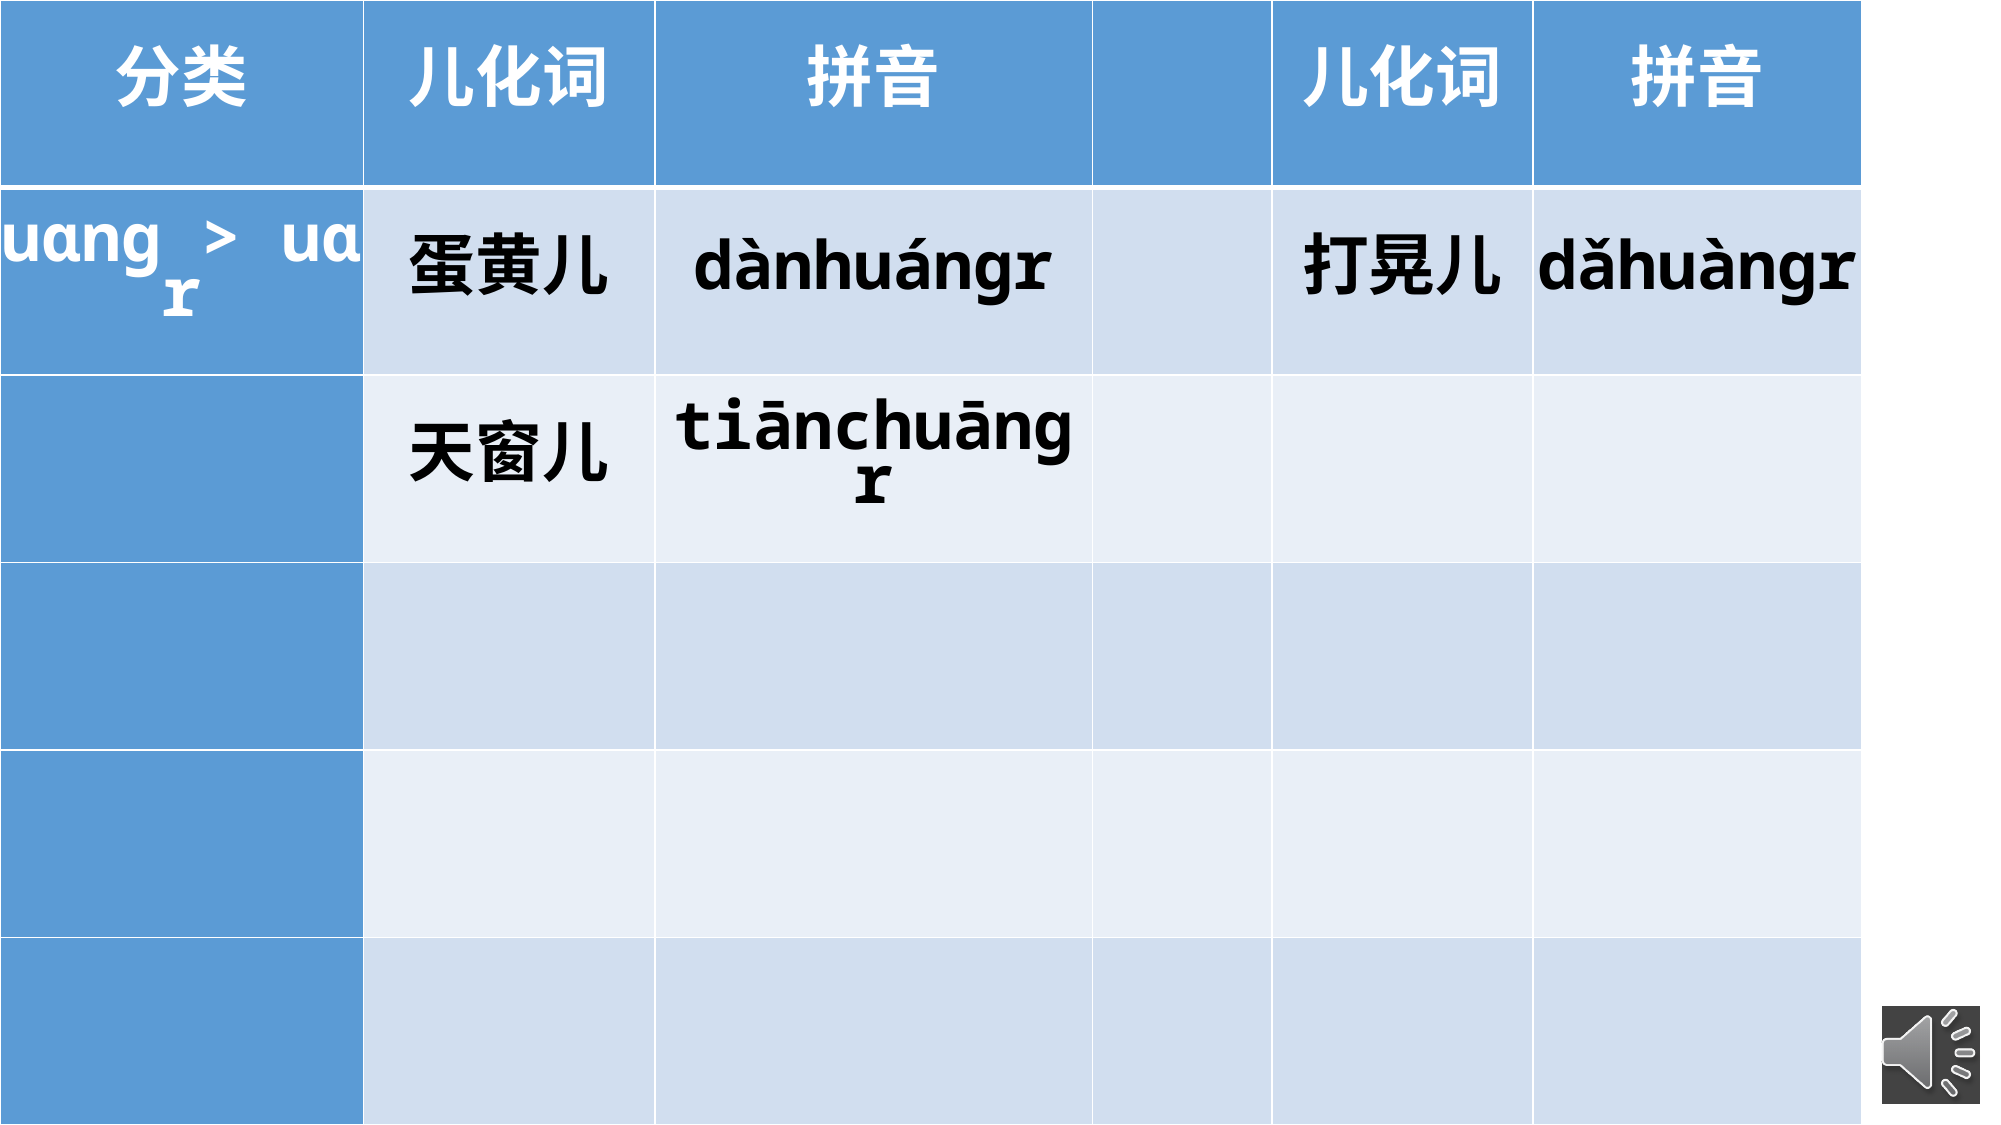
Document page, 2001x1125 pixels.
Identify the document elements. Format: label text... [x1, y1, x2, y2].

table_cell 蛋黄儿 [364, 190, 654, 374]
table_cell [1093, 376, 1271, 562]
table_cell [1534, 376, 1861, 562]
table_cell [364, 563, 654, 749]
table_cell [1534, 751, 1861, 937]
table_cell [1093, 563, 1271, 749]
table_cell 打晃儿 [1273, 190, 1532, 374]
table_cell [1273, 938, 1532, 1124]
table_cell [656, 563, 1092, 749]
table_cell [1534, 563, 1861, 749]
table_cell dànhuánɡr [656, 190, 1092, 374]
table_header [1093, 1, 1271, 185]
table_cell [1, 563, 363, 749]
table_header 分类 [1, 1, 363, 185]
table_cell [656, 751, 1092, 937]
table_cell [364, 938, 654, 1124]
table_cell [1273, 751, 1532, 937]
table_cell [364, 751, 654, 937]
table_cell [1093, 938, 1271, 1124]
table_cell uɑnɡ > uɑr [1, 190, 363, 374]
table_header 拼音 [1534, 1, 1861, 185]
table_cell [1093, 190, 1271, 374]
picture [1881, 1005, 1982, 1106]
table_cell [1273, 563, 1532, 749]
table_cell tiānchuānɡr [656, 376, 1092, 562]
table_cell [656, 938, 1092, 1124]
table_header 儿化词 [364, 1, 654, 185]
table_cell 天窗儿 [364, 376, 654, 562]
table_cell [1, 376, 363, 562]
table_header 儿化词 [1273, 1, 1532, 185]
table_cell dǎhuànɡr [1534, 190, 1861, 374]
table_cell [1534, 938, 1861, 1124]
table_cell [1, 938, 363, 1124]
table_cell [1273, 376, 1532, 562]
table_header 拼音 [656, 1, 1092, 185]
table_cell [1, 751, 363, 937]
table_cell [1093, 751, 1271, 937]
